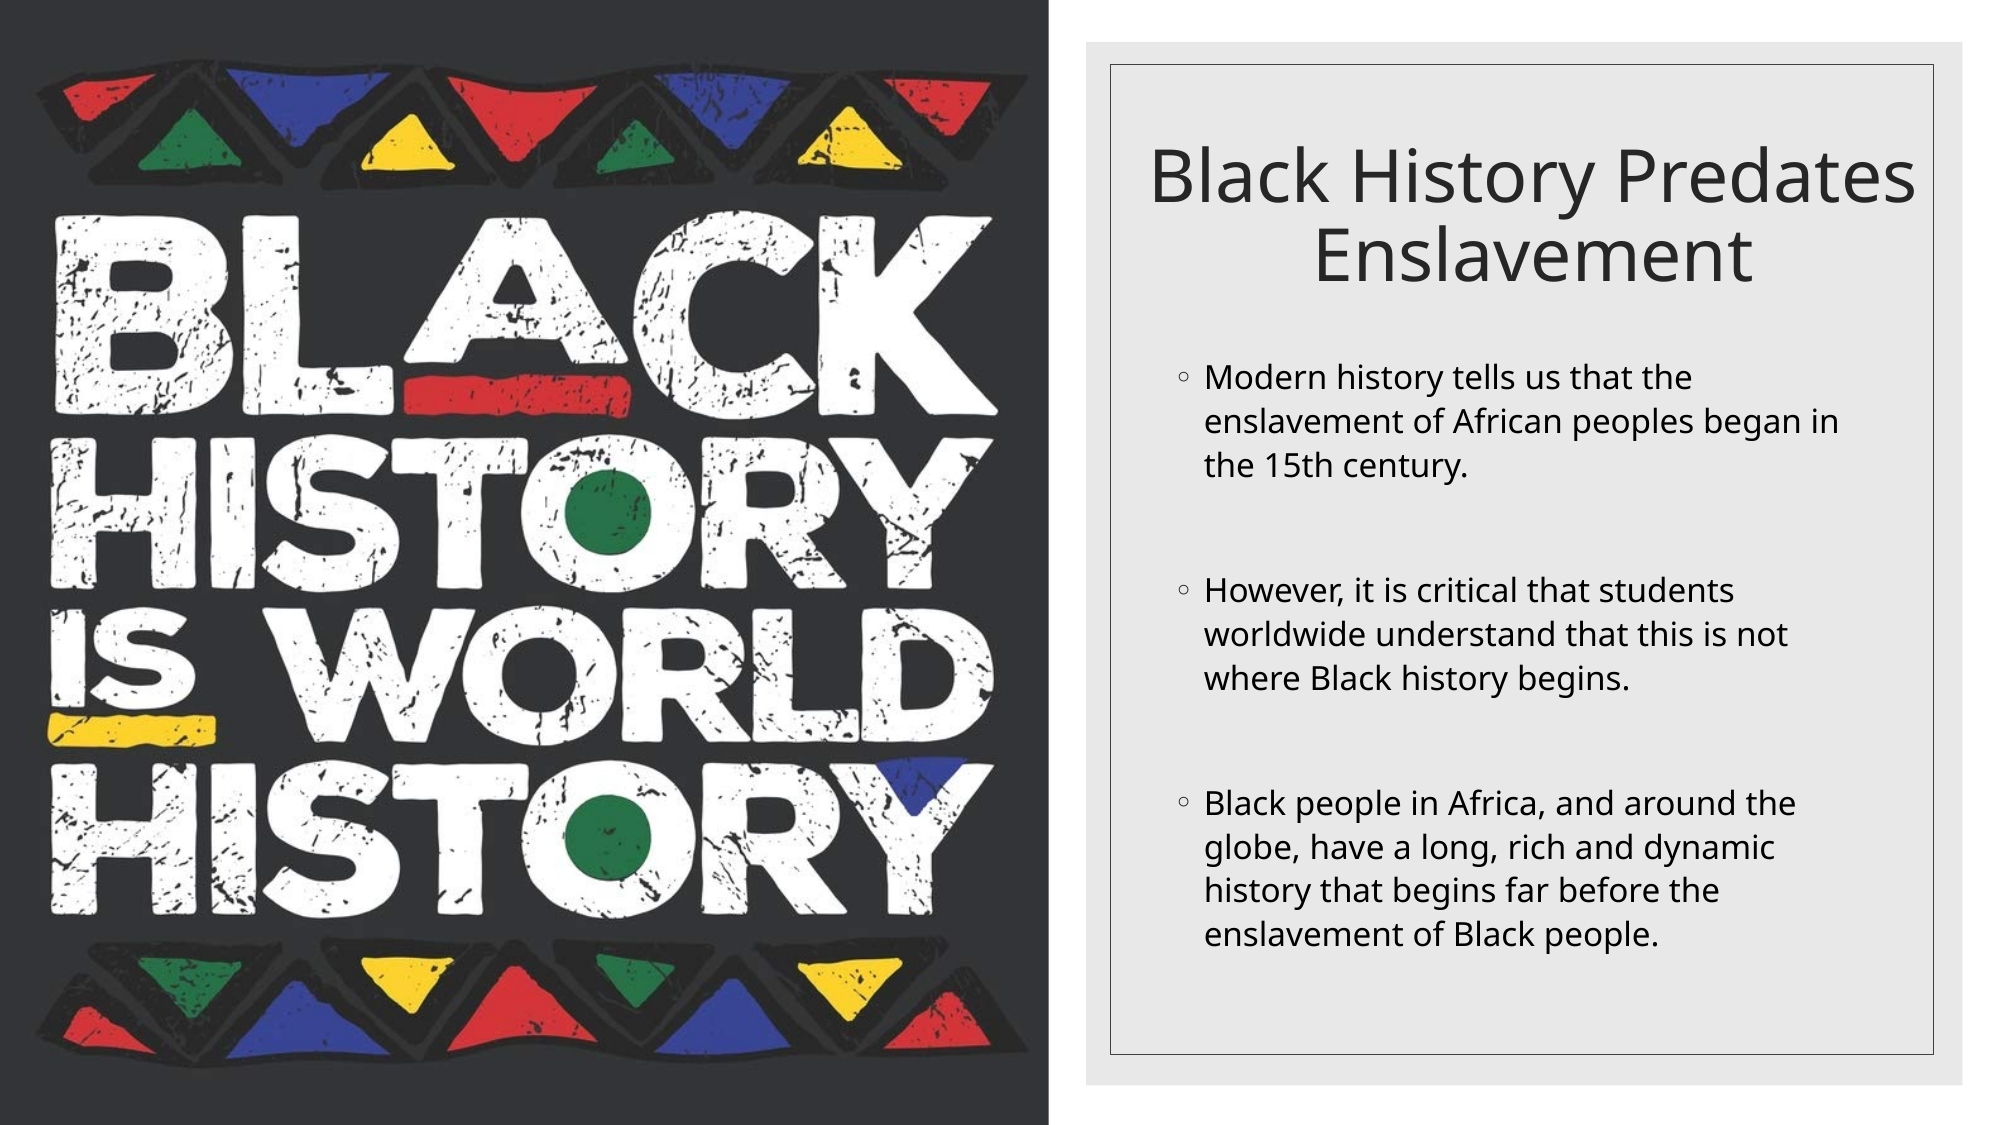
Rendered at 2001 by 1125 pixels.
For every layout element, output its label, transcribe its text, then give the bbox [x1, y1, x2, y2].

picture [0, 0, 1049, 1125]
title Black History Predates Enslavement [1132, 105, 1934, 331]
text_box [1085, 41, 1963, 1086]
text_box [1109, 64, 1935, 1056]
list Modern history tells us that the enslavement of African peoples began in the 15th century. However, it is critical that students worldwide understand that this is not where Black history begins. Black people in Africa, and around the globe, have a long, rich and dynamic history that begins far before the enslavement of Black people. [1158, 345, 1893, 990]
text_box [1054, 0, 2000, 1125]
